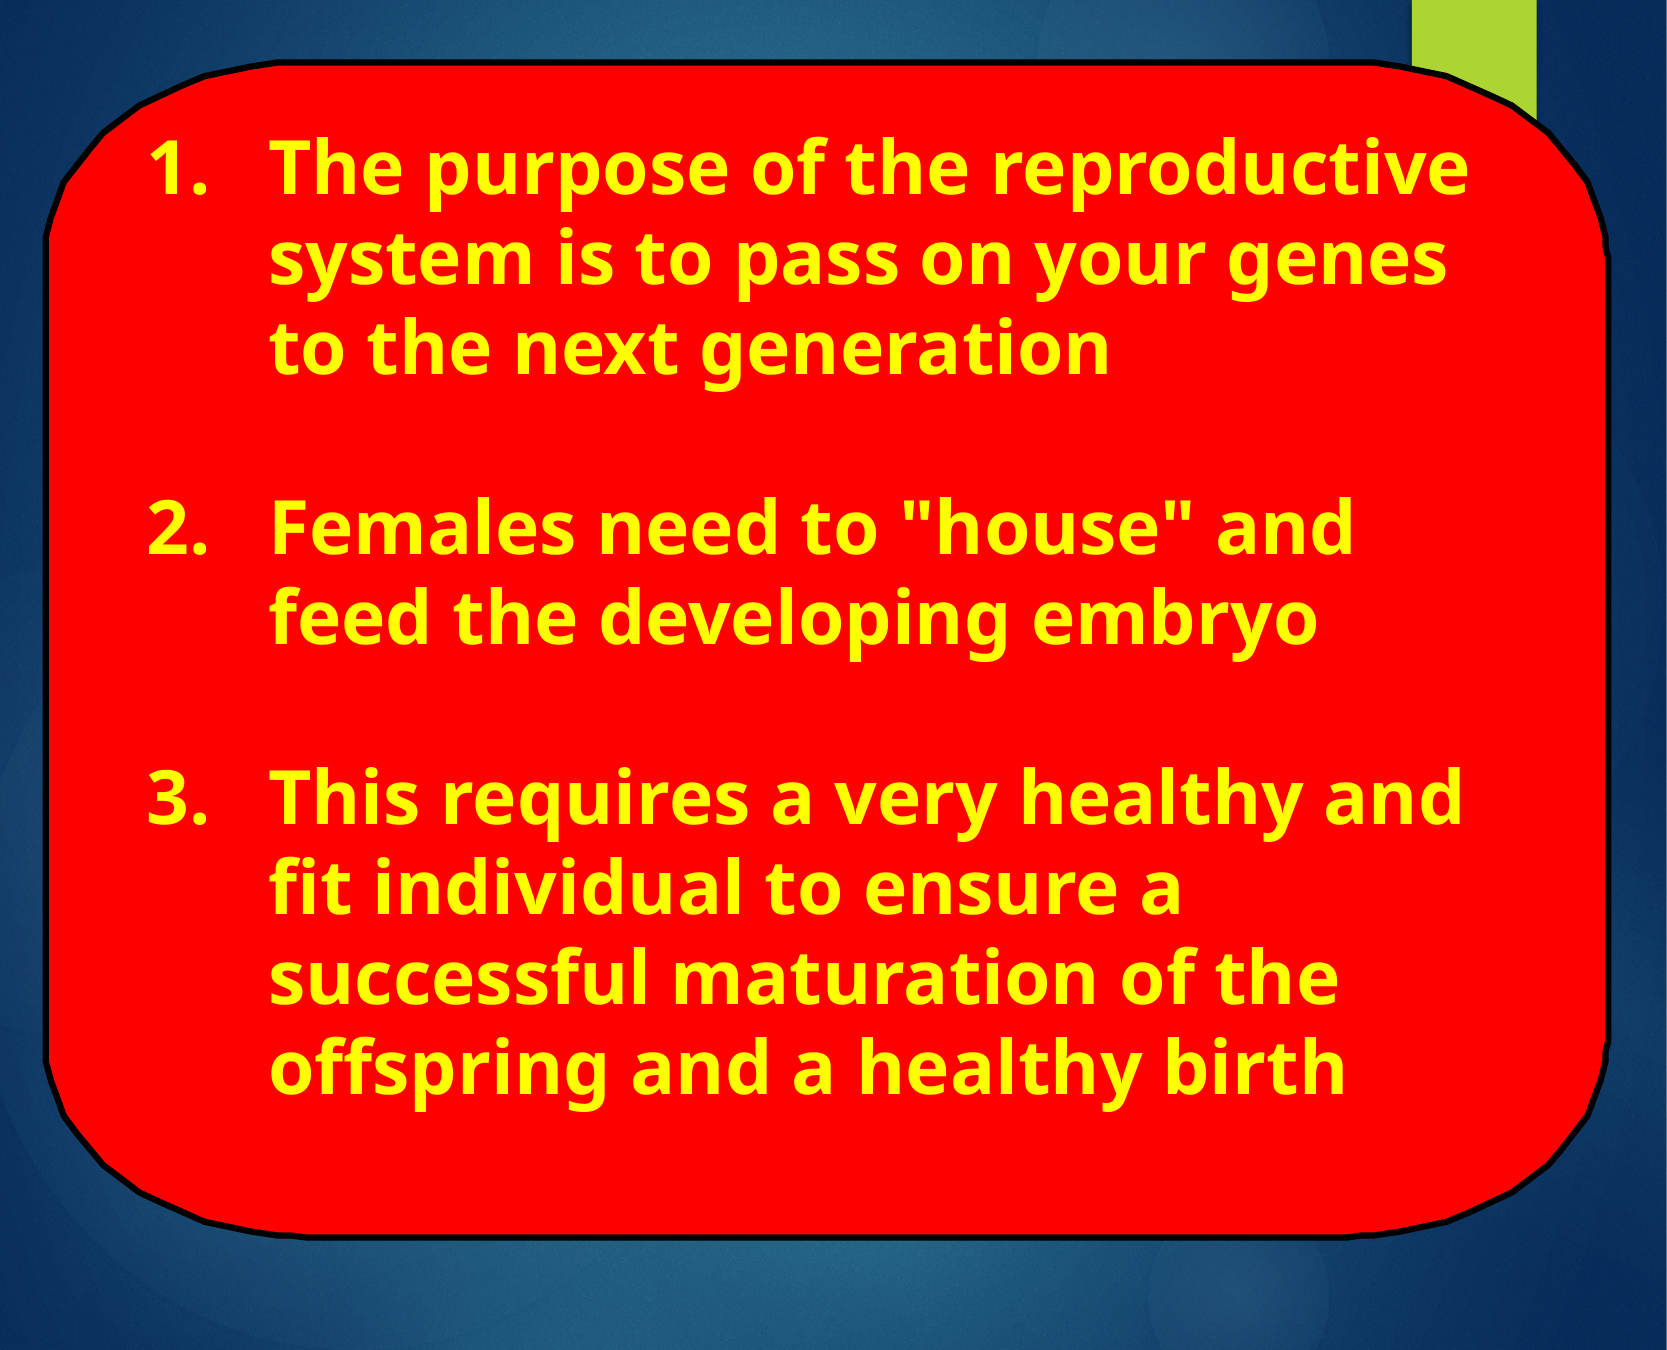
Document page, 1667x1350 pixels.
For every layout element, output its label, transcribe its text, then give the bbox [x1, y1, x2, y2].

text_box [44, 60, 1610, 1240]
text_box The purpose of the reproductive system is to pass on your genes to the next generation Females need to "house" and feed the developing embryo This requires a very healthy and fit individual to ensure a successful maturation of the offspring and a healthy birth [131, 112, 1532, 1118]
